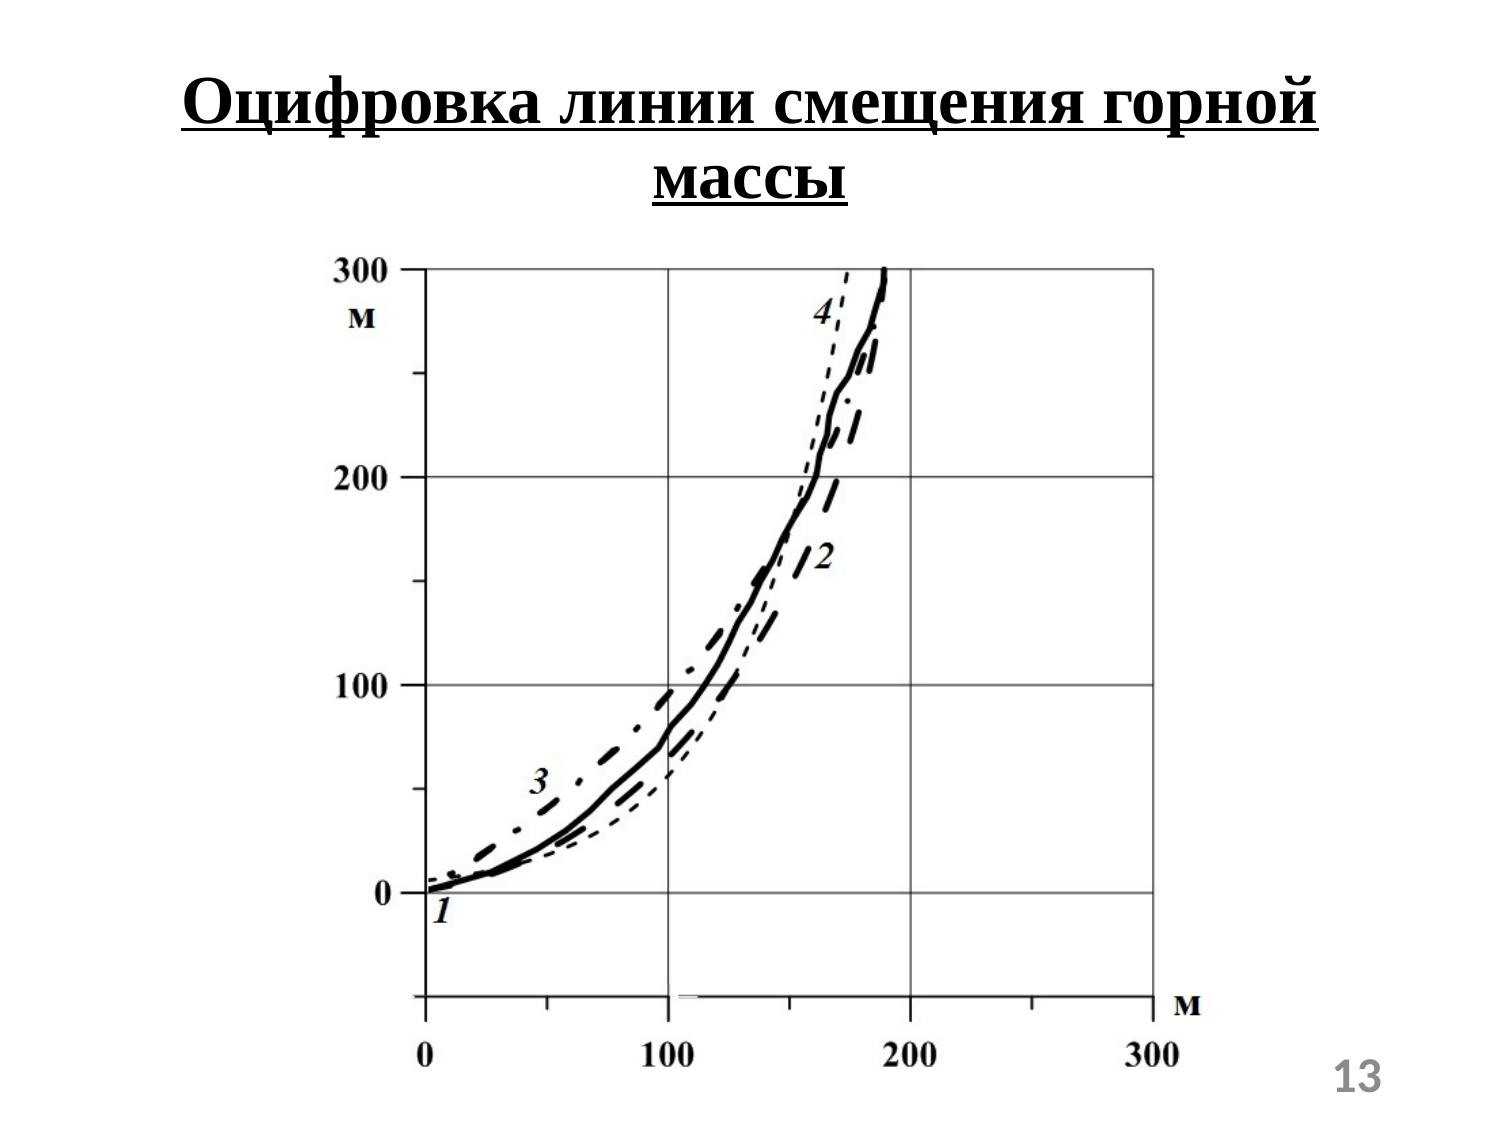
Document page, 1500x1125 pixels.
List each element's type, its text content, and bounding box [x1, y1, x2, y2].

slide_number 13 [1223, 1042, 1397, 1103]
text_box Оцифровка линии смещения горной массы [74, 45, 1425, 233]
picture [324, 233, 1223, 1124]
